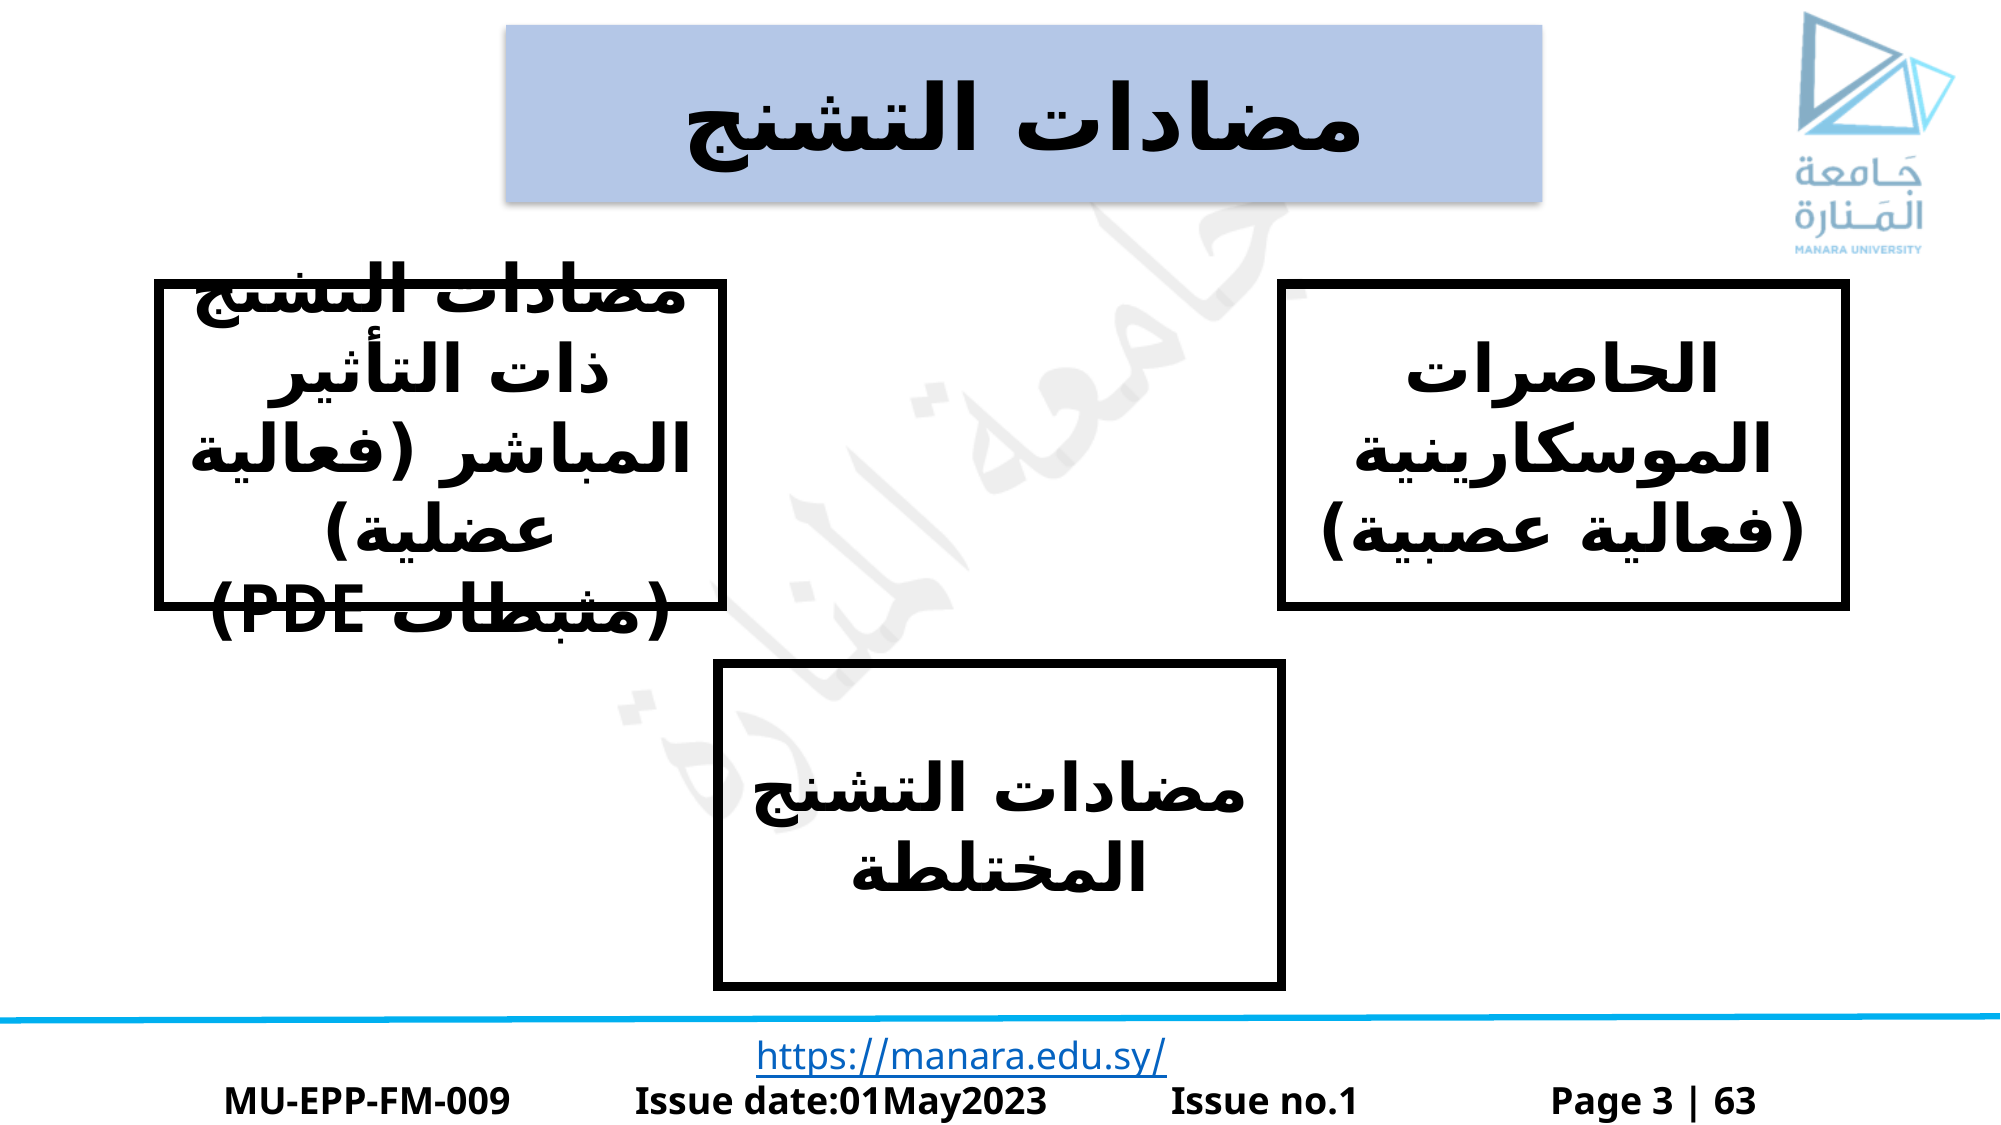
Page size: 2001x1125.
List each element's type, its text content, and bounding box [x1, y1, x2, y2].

table_header MU-EPP-FM-009 [123, 1071, 611, 1119]
text_box مضادات التشنج [505, 24, 1543, 203]
text_box مضادات التشنج المختلطة [717, 859, 1283, 987]
text_box الحاصرات الموسكارينية (فعالية عصبية) [1329, 283, 1846, 608]
text_box https://manara.edu.sy/ [741, 1024, 1182, 1071]
picture [1736, 6, 1987, 264]
table_header Issue no.1 [1071, 1071, 1460, 1119]
text_box مضادات التشنج ذات التأثير المباشر (فعالية عضلية) (مثبطات PDE) [158, 283, 594, 608]
table_header Page 3 | 63 [1460, 1071, 1848, 1119]
table_header Issue date:01May2023 [611, 1071, 1071, 1119]
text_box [0, 1016, 2000, 1021]
picture [594, 153, 1329, 859]
